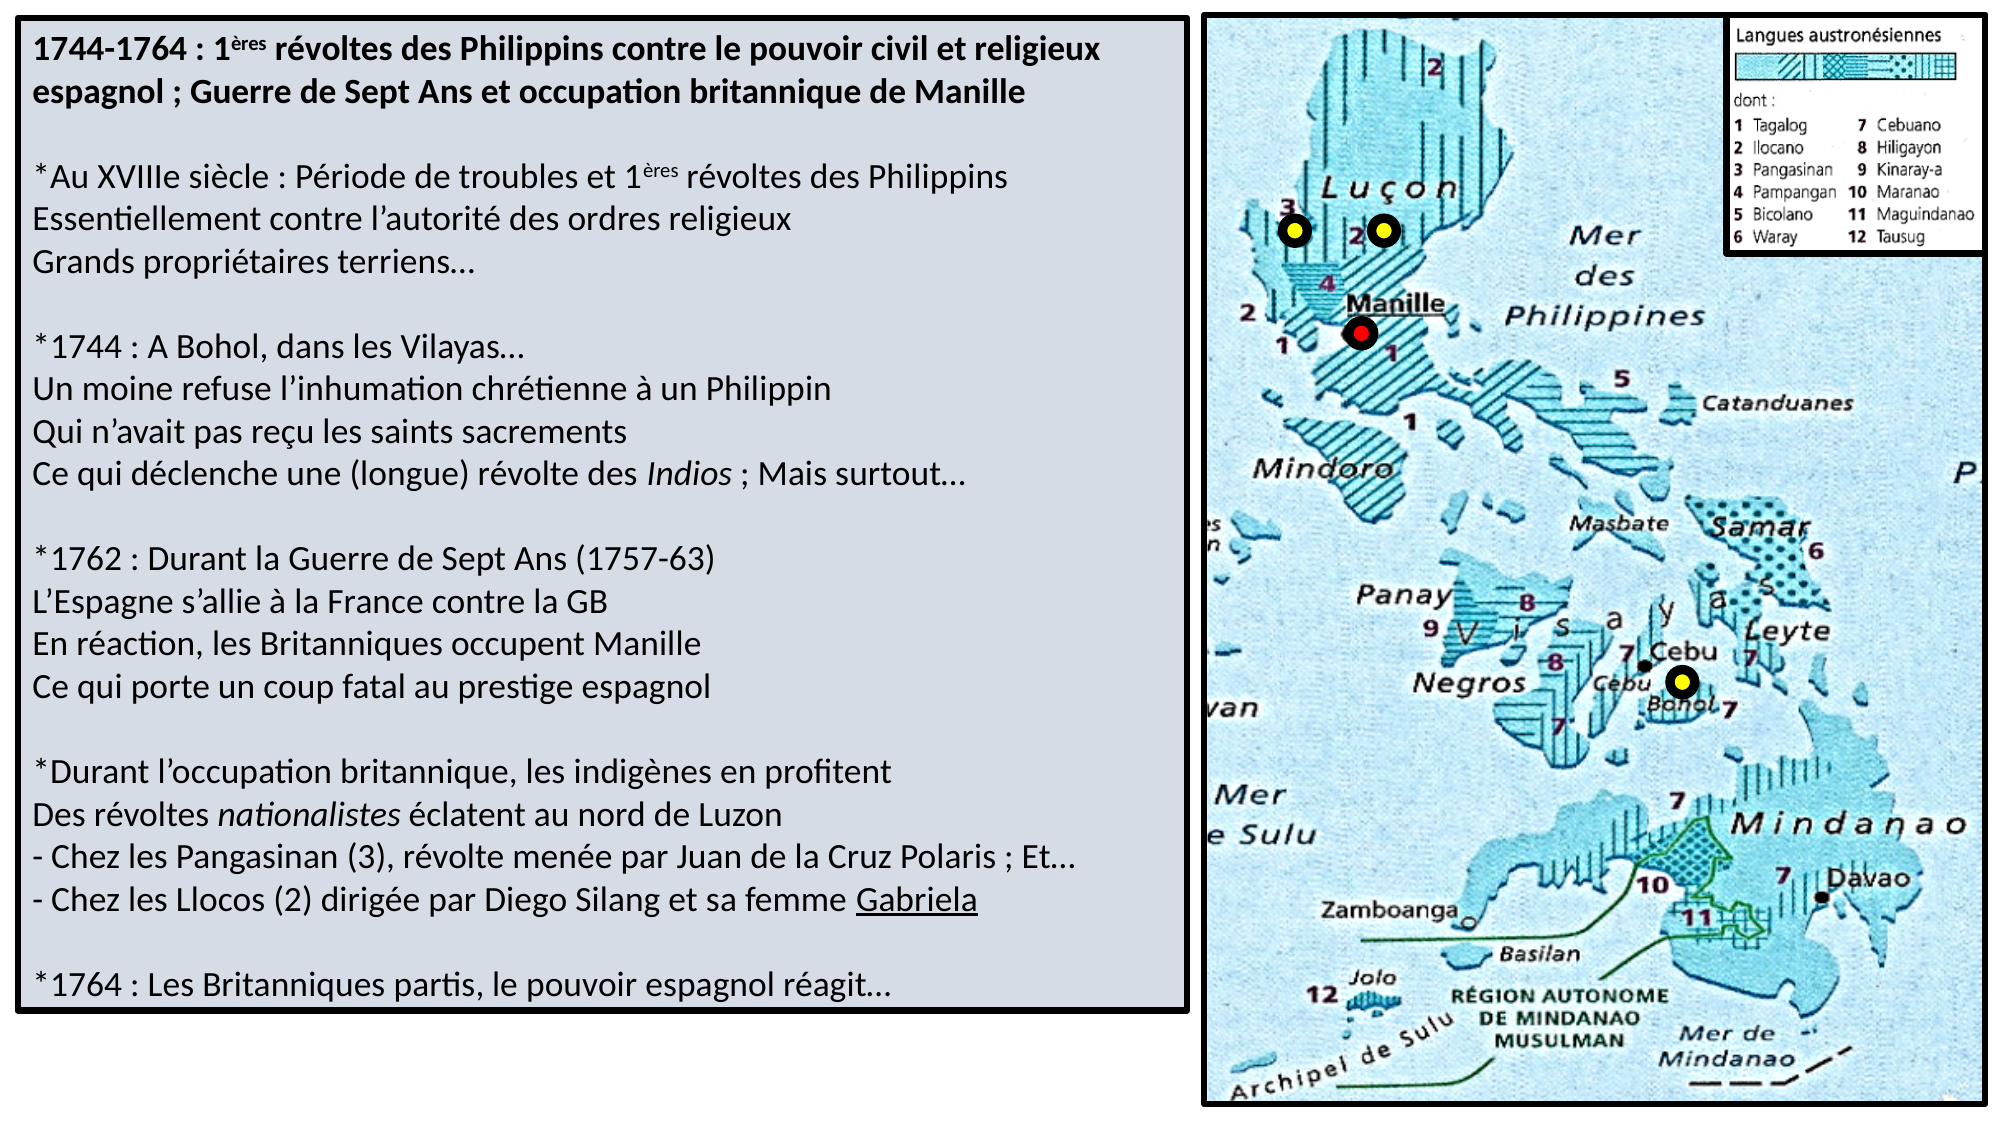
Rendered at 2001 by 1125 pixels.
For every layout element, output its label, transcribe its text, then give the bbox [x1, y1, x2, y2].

text_box 1744-1764 : 1ères révoltes des Philippins contre le pouvoir civil et religieux espagnol ; Guerre de Sept Ans et occupation britannique de Manille *Au XVIIIe siècle : Période de troubles et 1ères révoltes des Philippins Essentiellement contre l’autorité des ordres religieux Grands propriétaires terriens… *1744 : A Bohol, dans les Vilayas… Un moine refuse l’inhumation chrétienne à un Philippin Qui n’avait pas reçu les saints sacrements Ce qui déclenche une (longue) révolte des Indios ; Mais surtout… *1762 : Durant la Guerre de Sept Ans (1757-63) L’Espagne s’allie à la France contre la GB En réaction, les Britanniques occupent Manille Ce qui porte un coup fatal au prestige espagnol *Durant l’occupation britannique, les indigènes en profitent Des révoltes nationalistes éclatent au nord de Luzon - Chez les Pangasinan (3), révolte menée par Juan de la Cruz Polaris ; Et… - Chez les Llocos (2) dirigée par Diego Silang et sa femme Gabriela *1764 : Les Britanniques partis, le pouvoir espagnol réagit… [17, 17, 1188, 1011]
picture [1053, 7, 2000, 1101]
